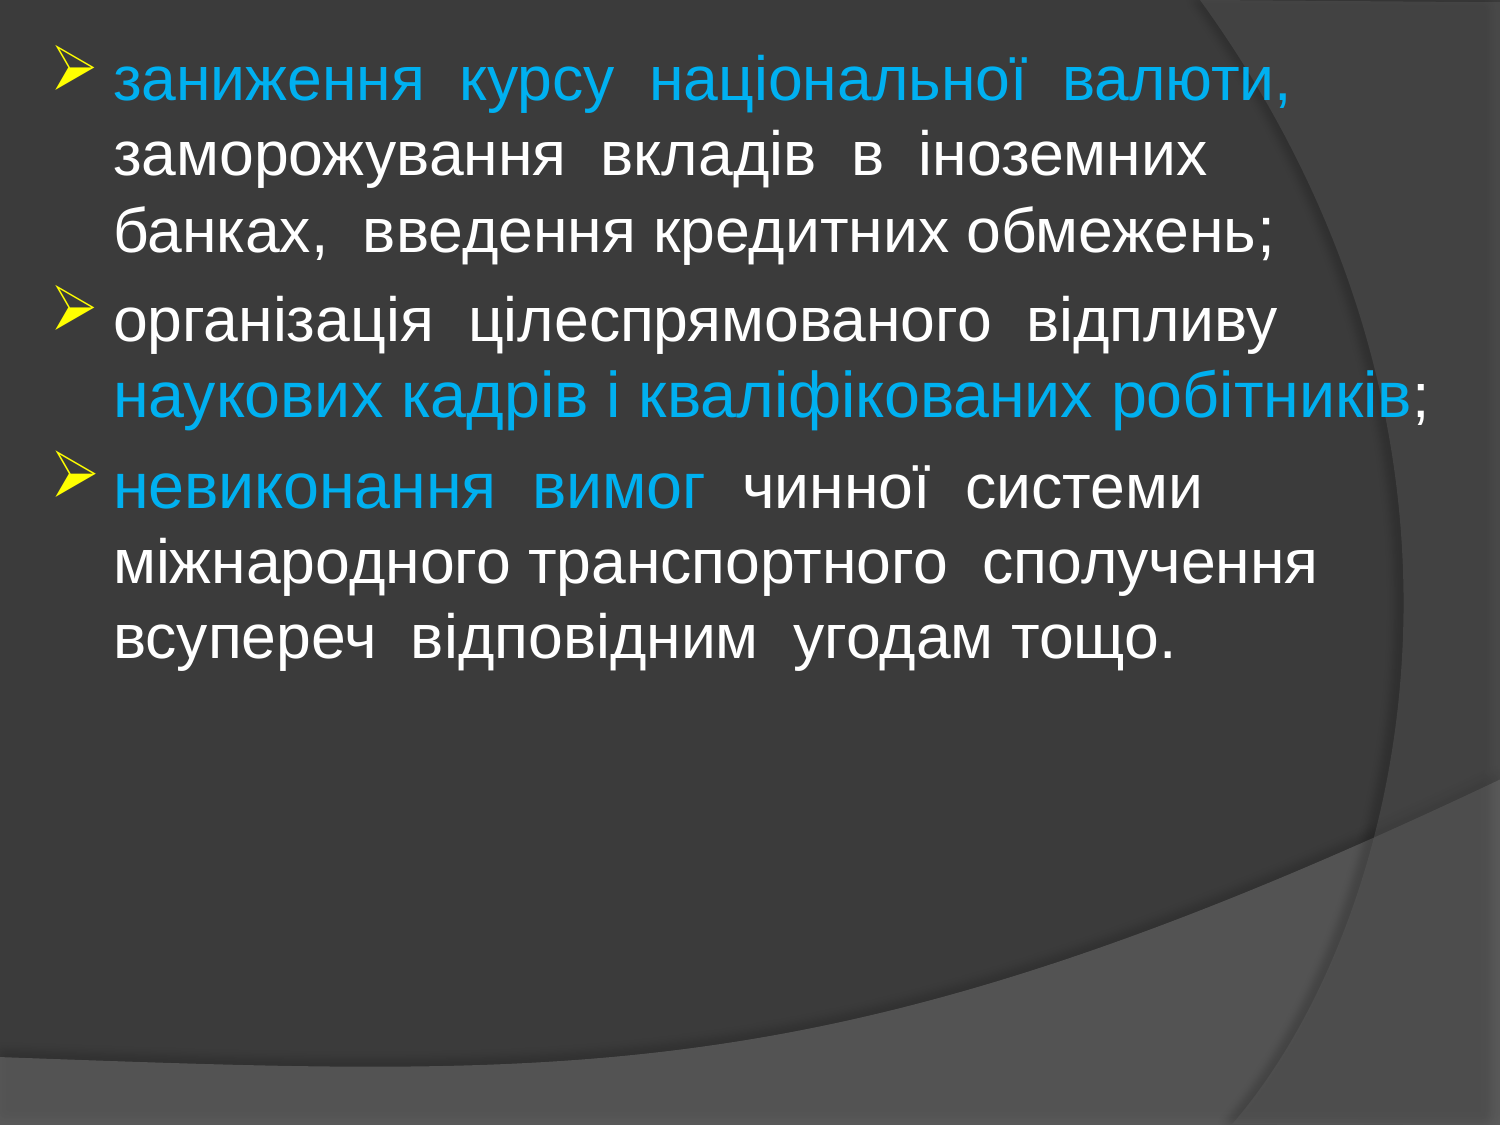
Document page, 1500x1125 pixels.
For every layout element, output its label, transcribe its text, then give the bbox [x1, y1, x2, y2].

list заниження курсу національної валюти, заморожування вкладів в іноземних банках, введення кредитних обмежень; організація цілеспрямованого відпливу наукових кадрів і кваліфікованих робітників; невиконання вимог чинної системи міжнародного транспортного сполучення всупереч відповідним угодам тощо. [29, 30, 1471, 1094]
